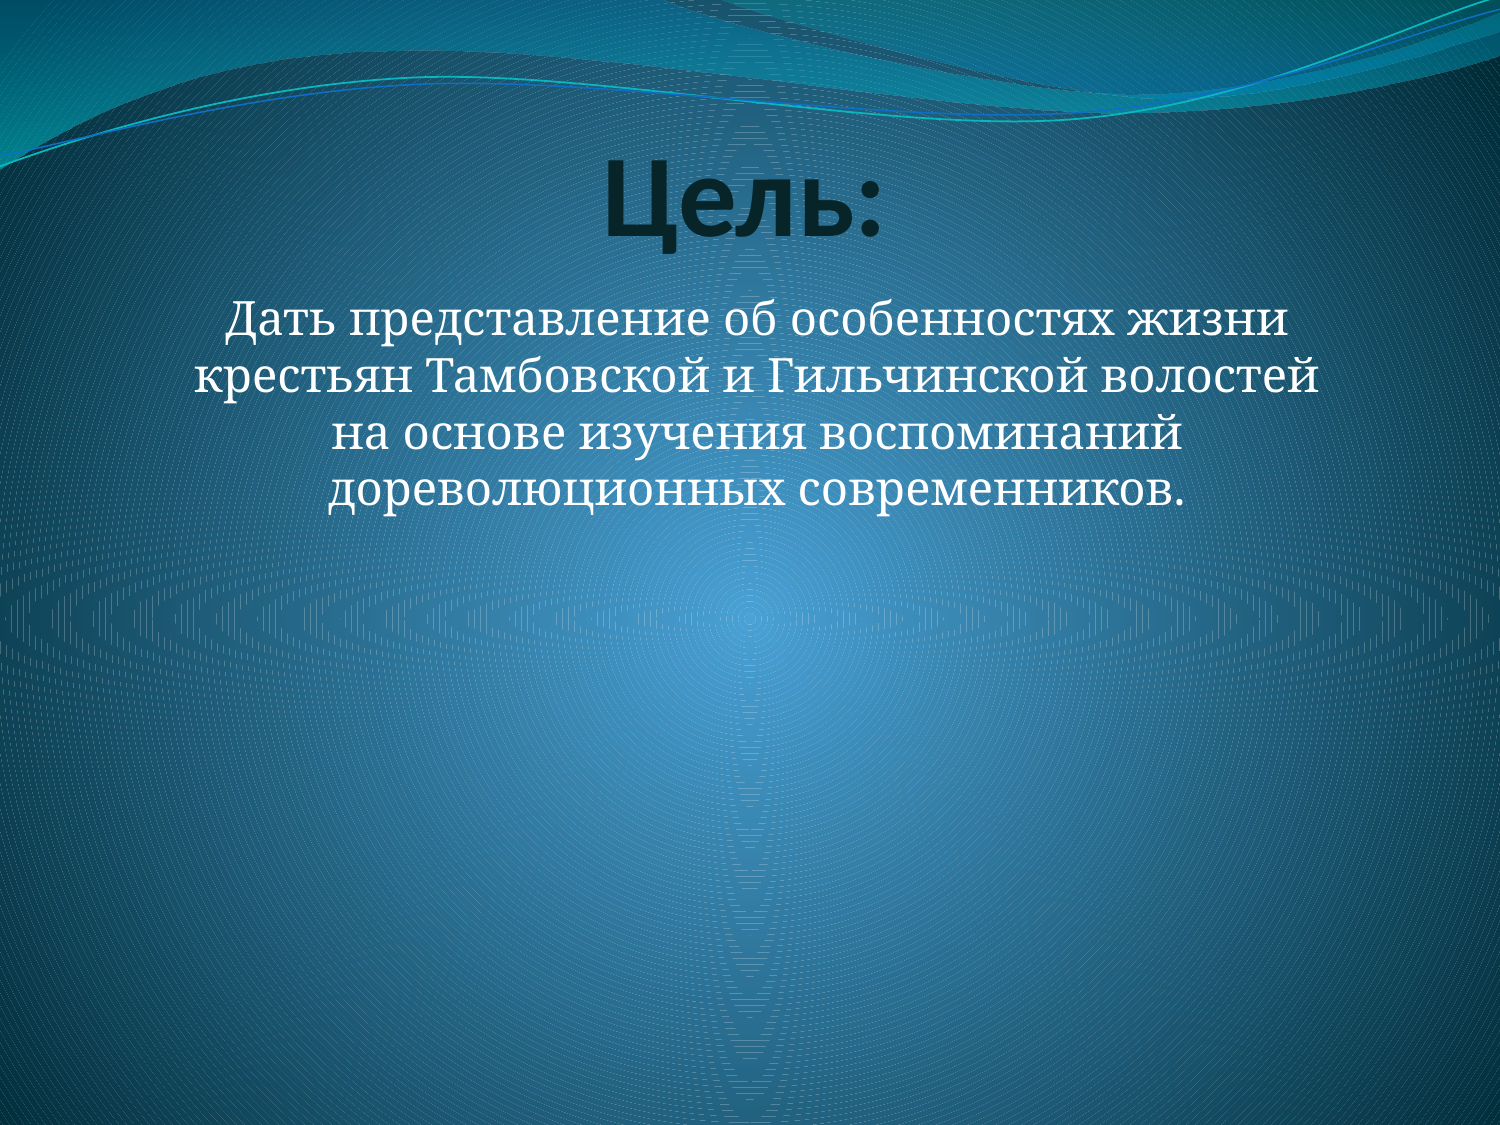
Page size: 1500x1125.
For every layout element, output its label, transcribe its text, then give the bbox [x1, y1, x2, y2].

list Дать представление об особенностях жизни крестьян Тамбовской и Гильчинской волостей на основе изучения воспоминаний дореволюционных современников. [175, 281, 1339, 529]
title Цель: [164, 82, 1327, 260]
